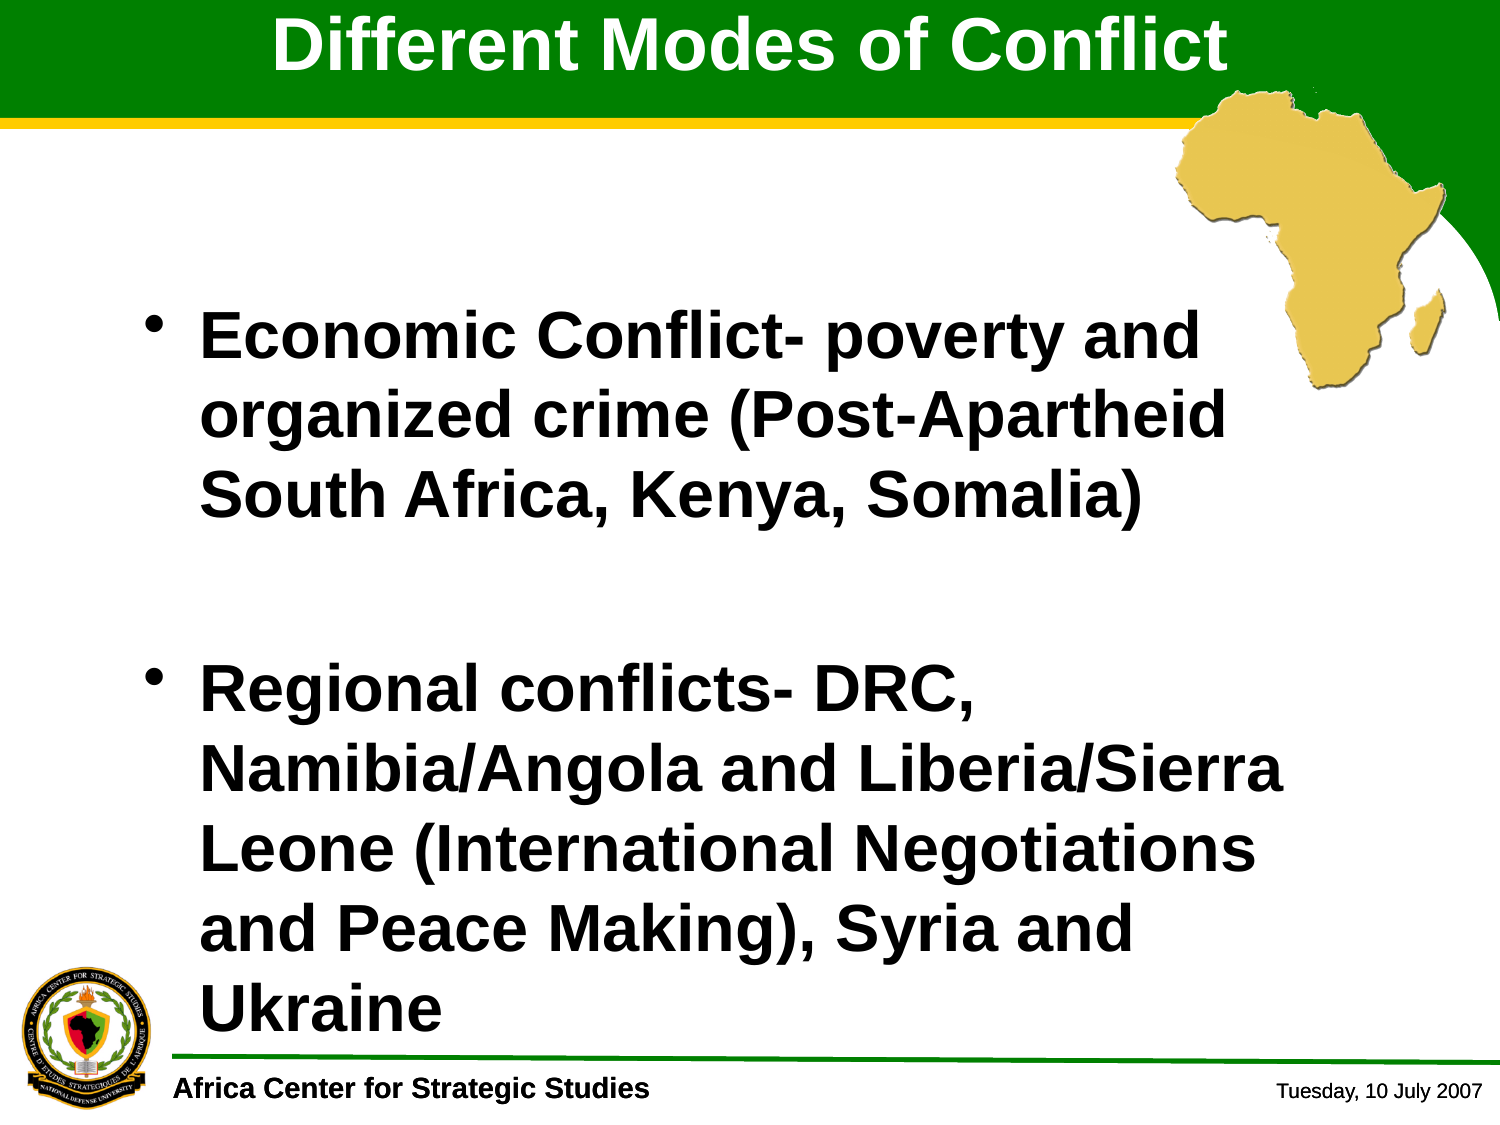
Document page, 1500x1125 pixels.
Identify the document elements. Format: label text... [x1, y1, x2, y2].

title Different Modes of Conflict [24, 0, 1476, 111]
picture [6, 947, 172, 1125]
picture [1174, 111, 1447, 391]
list Economic Conflict- poverty and organized crime (Post-Apartheid South Africa, Kenya, Somalia) Regional conflicts- DRC, Namibia/Angola and Liberia/Sierra Leone (International Negotiations and Peace Making), Syria and Ukraine [128, 187, 1404, 986]
